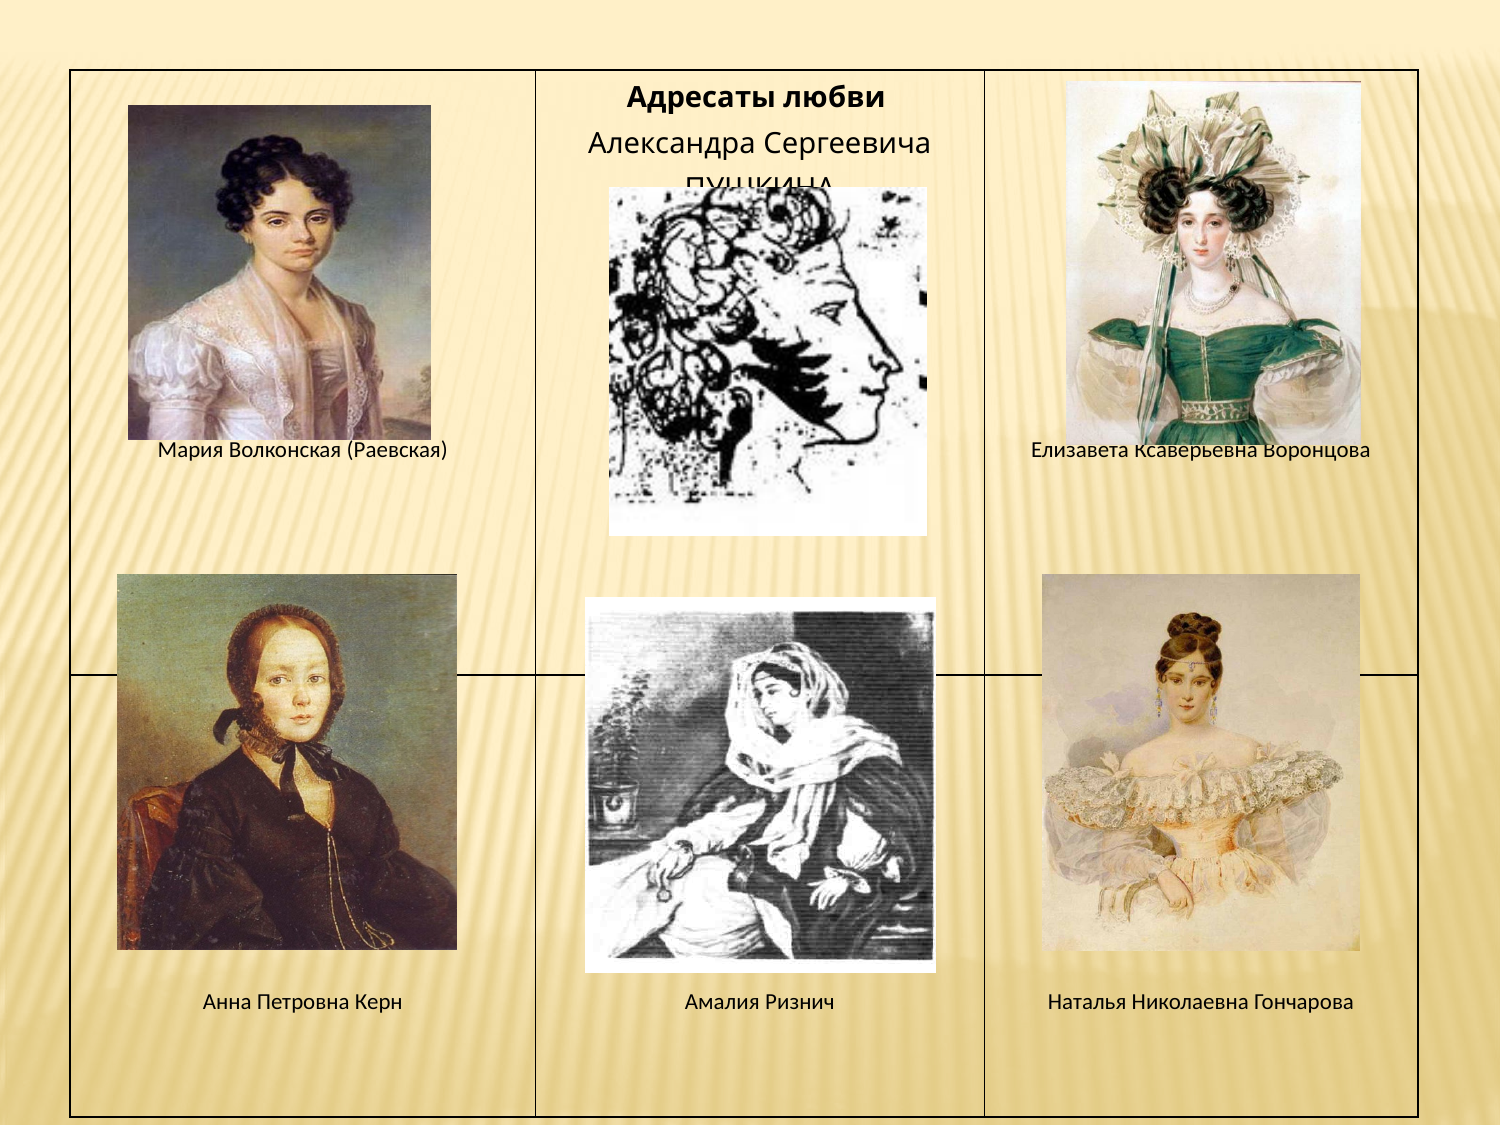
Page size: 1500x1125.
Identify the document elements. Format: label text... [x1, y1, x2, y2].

picture [1066, 81, 1361, 445]
picture [1042, 573, 1360, 951]
table_header Адресаты любви Александра Сергеевича ПУШКИНА [536, 75, 984, 674]
table_header Елизавета Ксаверьевна Воронцова [985, 75, 1417, 674]
table_cell Анна Петровна Керн [71, 676, 535, 1116]
table_cell Наталья Николаевна Гончарова [985, 676, 1417, 1116]
table_header Мария Волконская (Раевская) [71, 75, 535, 674]
picture [585, 597, 937, 973]
table_cell Амалия Ризнич [536, 676, 984, 1116]
picture [116, 573, 458, 950]
text_box [0, 0, 1500, 75]
picture [128, 105, 431, 441]
picture [609, 187, 927, 537]
